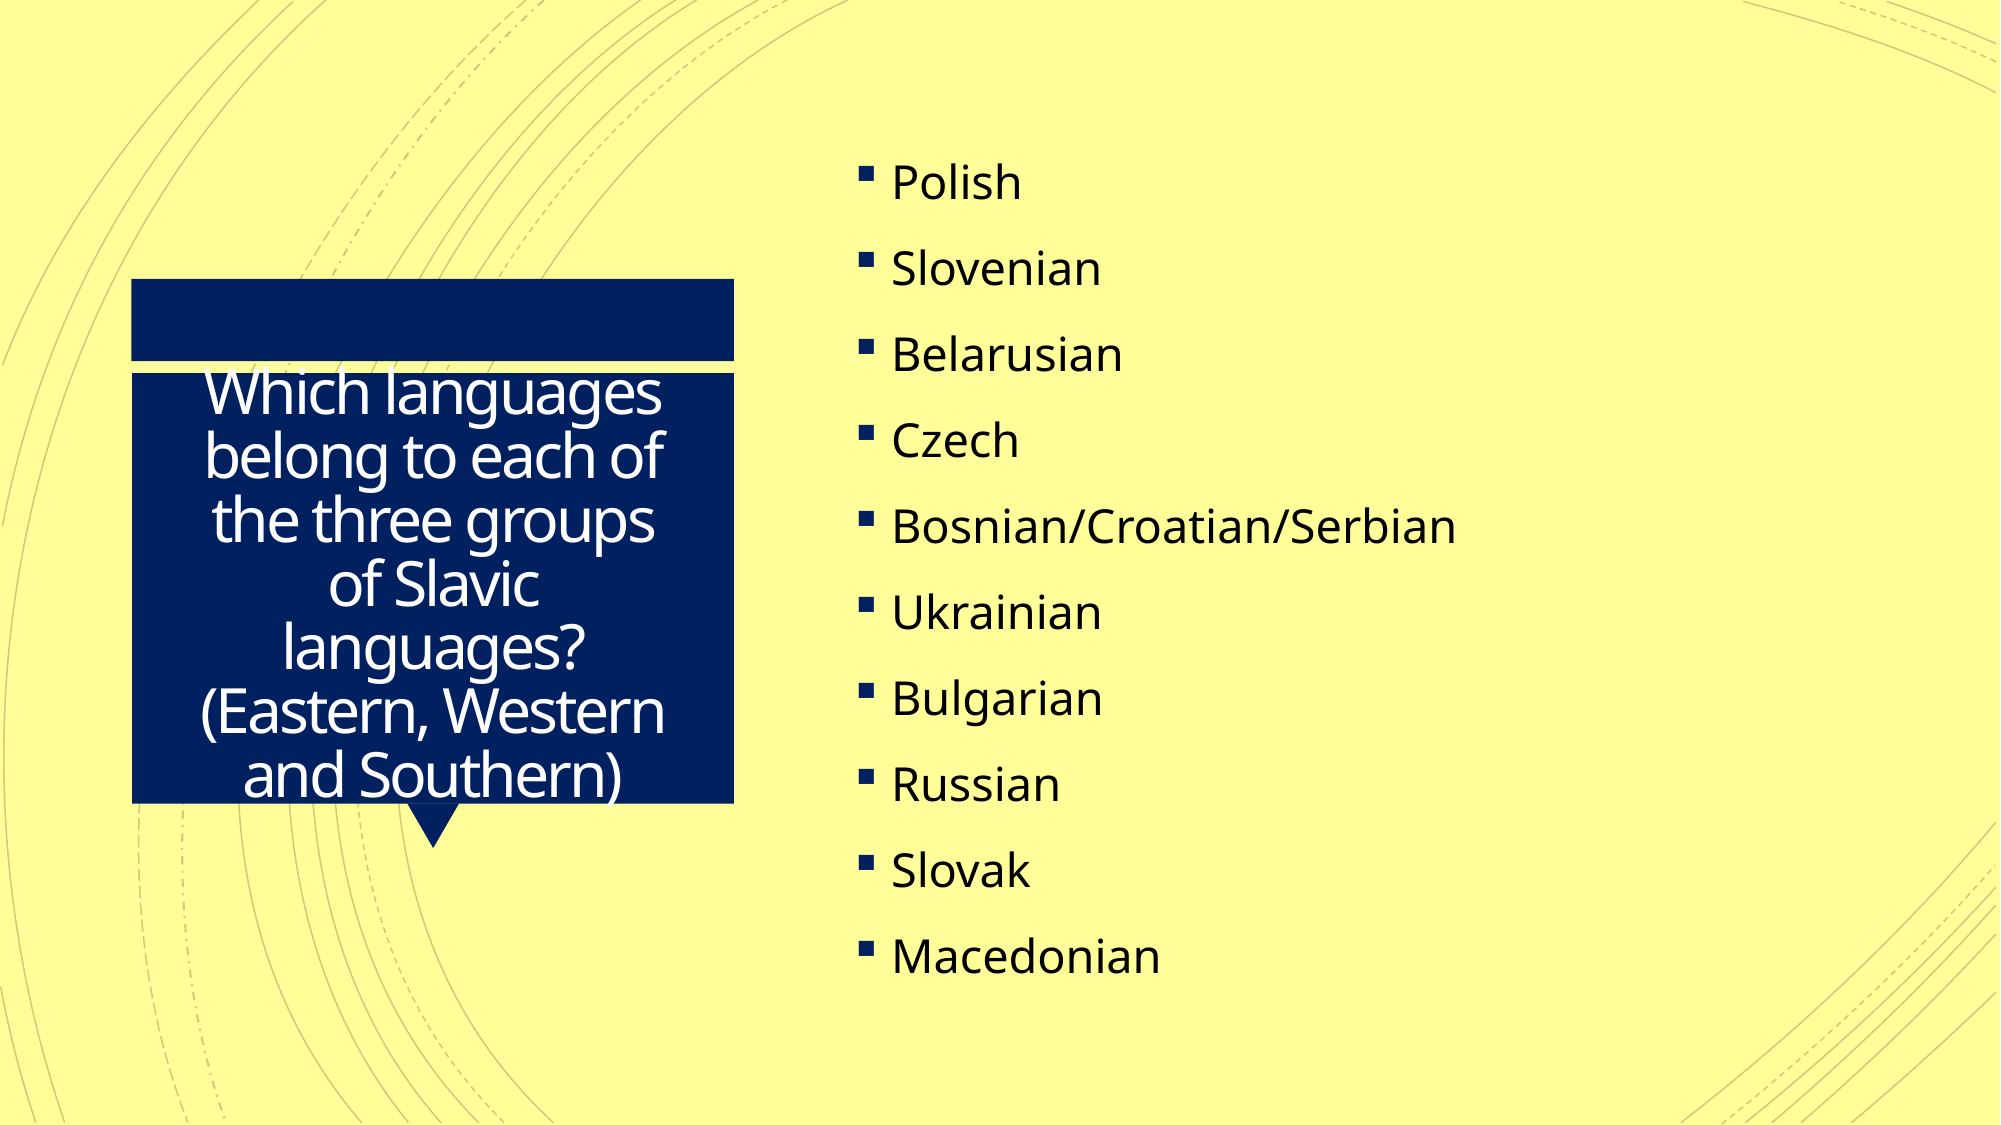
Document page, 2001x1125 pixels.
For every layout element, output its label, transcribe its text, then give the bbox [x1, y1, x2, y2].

title Which languages belong to each of the three groups of Slavic languages? (Eastern, Western and Southern) [145, 385, 720, 789]
list Polish Slovenian Belarusian Czech Bosnian/Croatian/Serbian Ukrainian Bulgarian Russian Slovak Macedonian [839, 131, 1871, 993]
